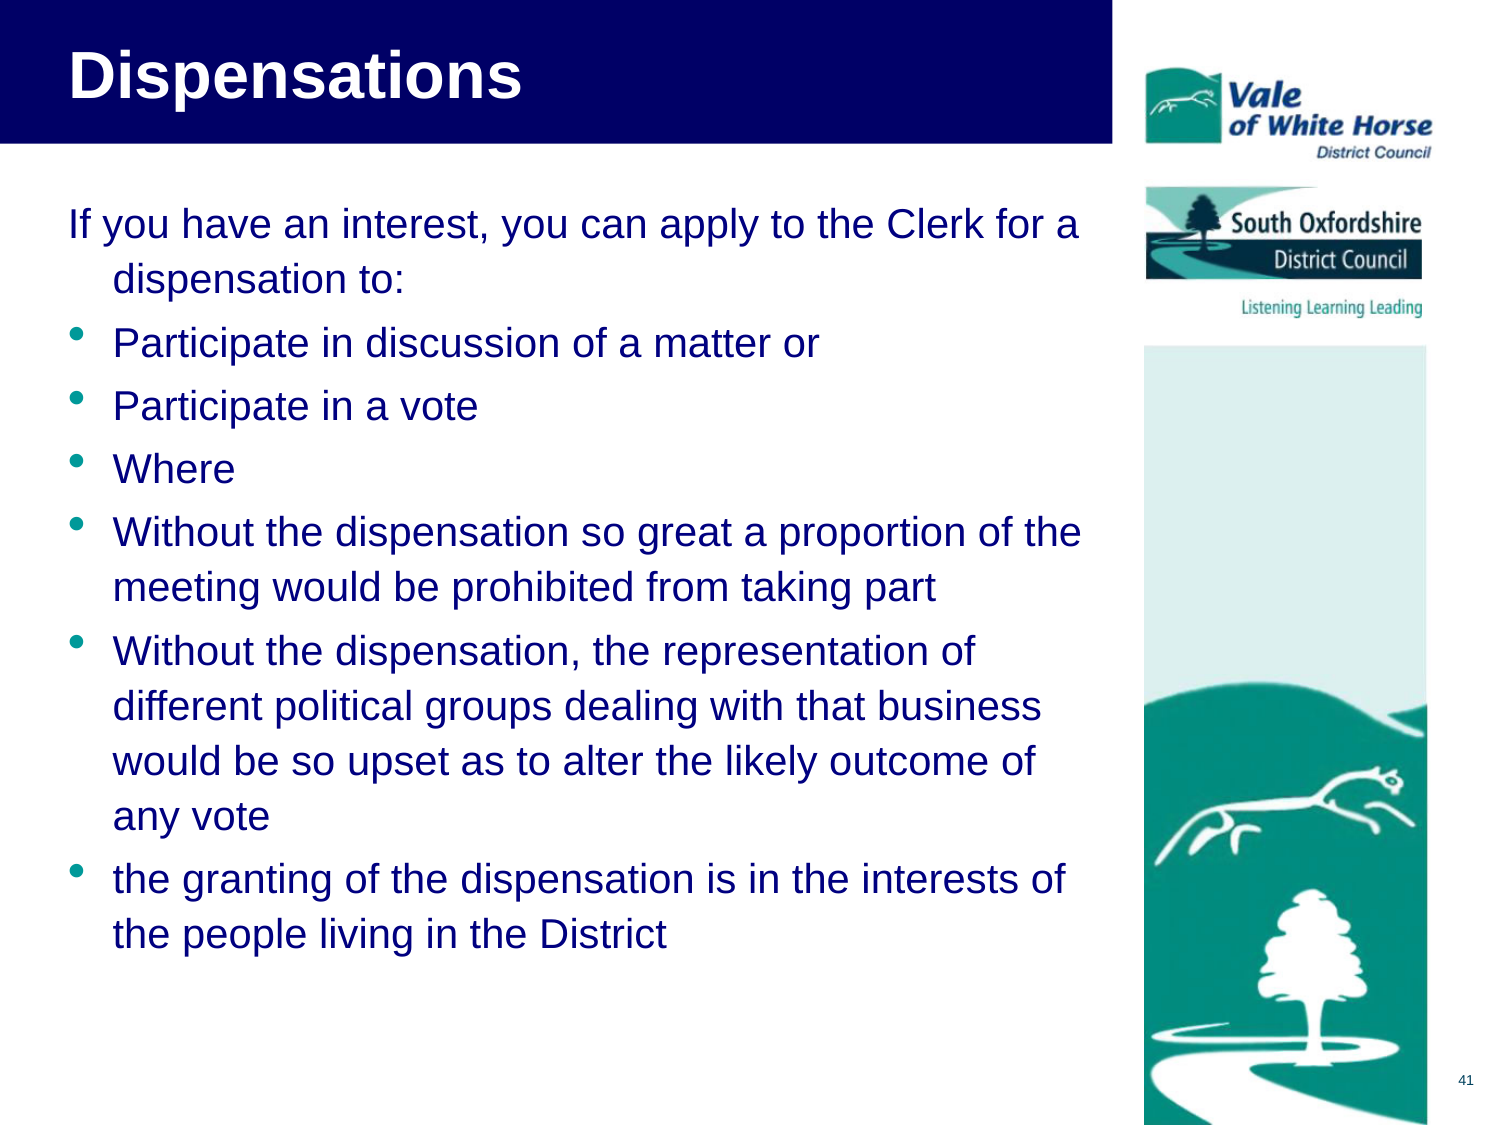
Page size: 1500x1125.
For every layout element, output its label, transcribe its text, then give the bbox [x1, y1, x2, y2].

title Dispensations [53, 0, 1110, 144]
list If you have an interest, you can apply to the Clerk for a dispensation to: Participate in discussion of a matter or Participate in a vote Where Without the dispensation so great a proportion of the meeting would be prohibited from taking part Without the dispensation, the representation of different political groups dealing with that business would be so upset as to alter the likely outcome of any vote the granting of the dispensation is in the interests of the people living in the District [52, 184, 1117, 1086]
slide_number 41 [1176, 1046, 1490, 1100]
picture [1144, 49, 1436, 1125]
